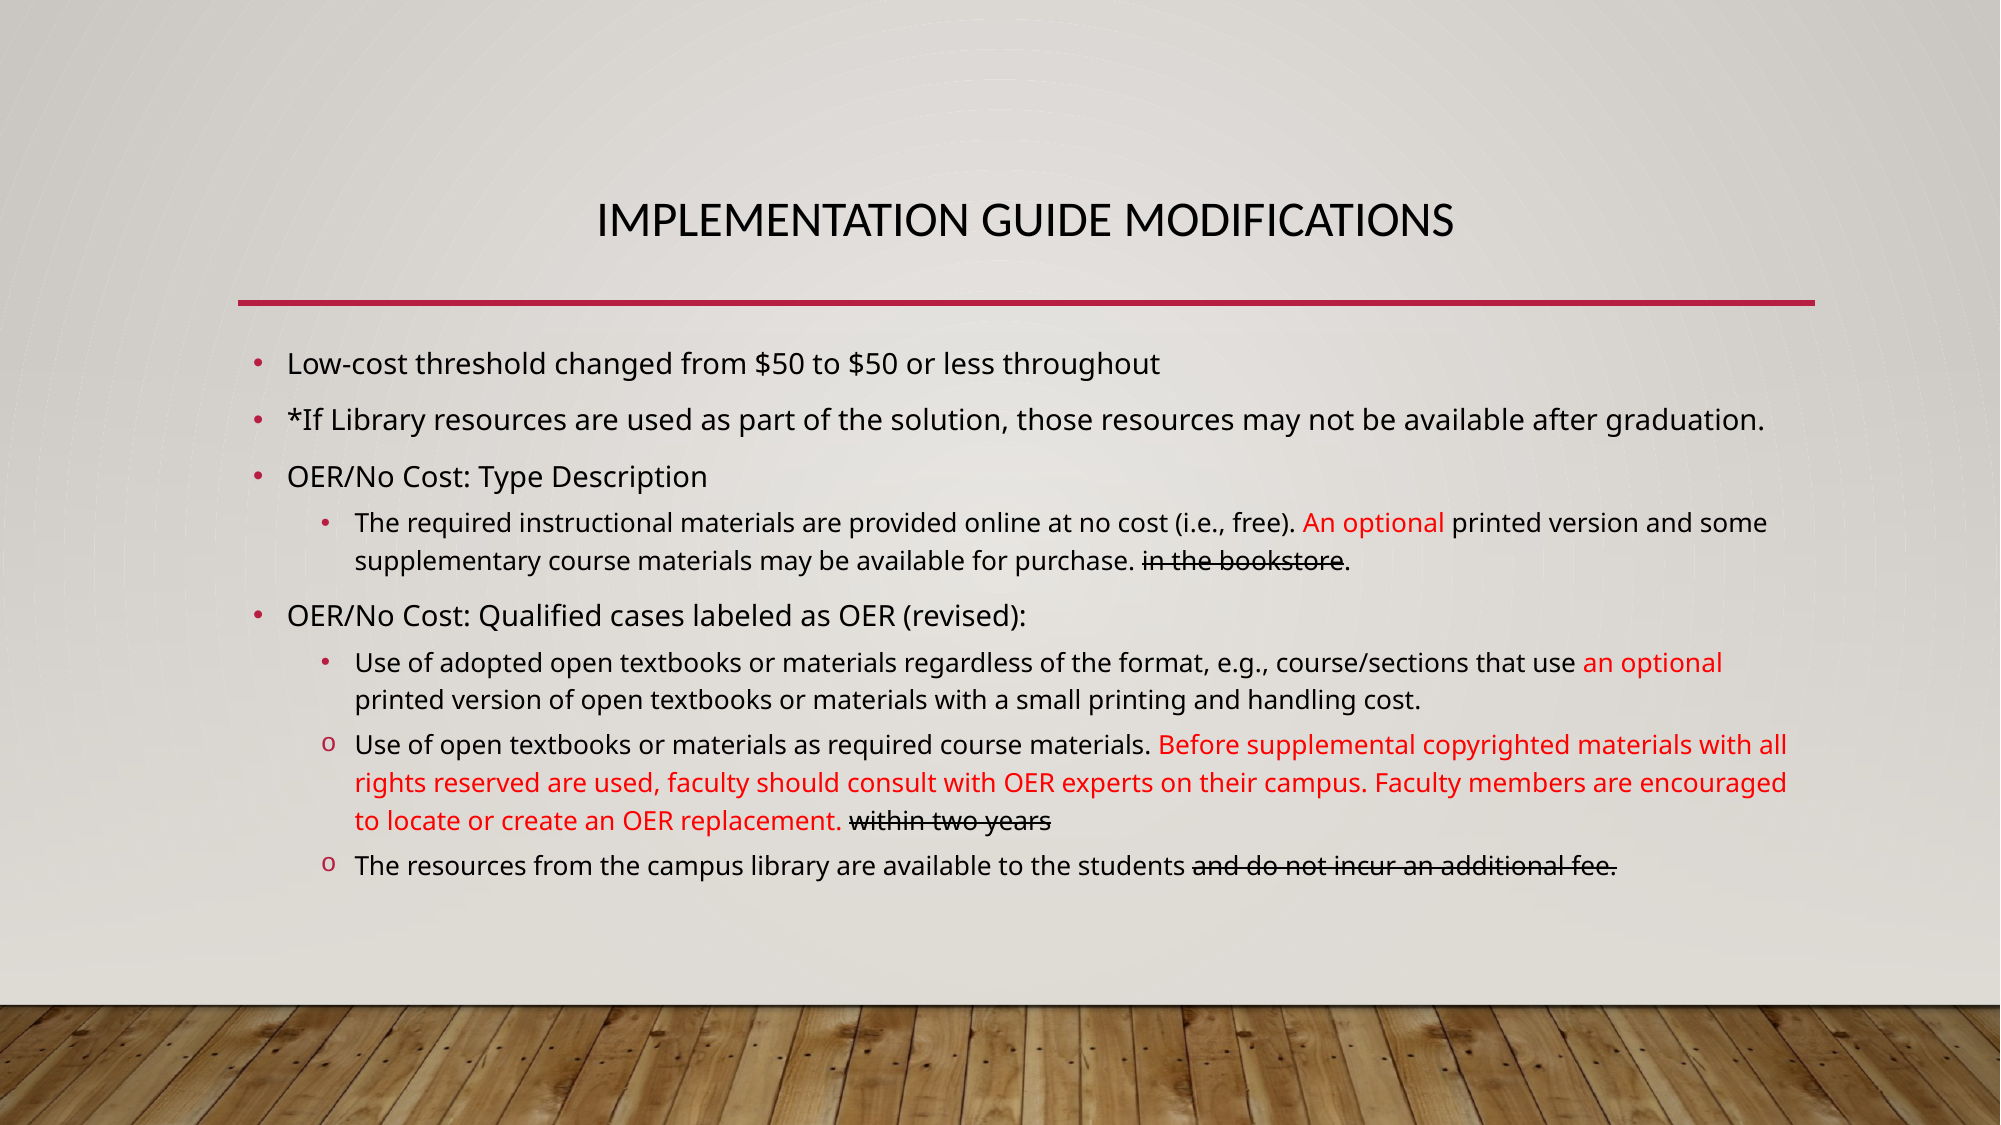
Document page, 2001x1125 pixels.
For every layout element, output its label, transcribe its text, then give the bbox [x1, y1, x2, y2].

list Low-cost threshold changed from $50 to $50 or less throughout *If Library resources are used as part of the solution, those resources may not be available after graduation. OER/No Cost: Type Description The required instructional materials are provided online at no cost (i.e., free). An optional printed version and some supplementary course materials may be available for purchase. in the bookstore. OER/No Cost: Qualified cases labeled as OER (revised): Use of adopted open textbooks or materials regardless of the format, e.g., course/sections that use an optional printed version of open textbooks or materials with a small printing and handling cost. Use of open textbooks or materials as required course materials. Before supplemental copyrighted materials with all rights reserved are used, faculty should consult with OER experts on their campus. Faculty members are encouraged to locate or create an OER replacement. within two years The resources from the campus library are available to the students and do not incur an additional fee. [238, 330, 1814, 897]
picture [0, 1005, 2000, 1125]
title Implementation guide modifications [238, 131, 1814, 305]
